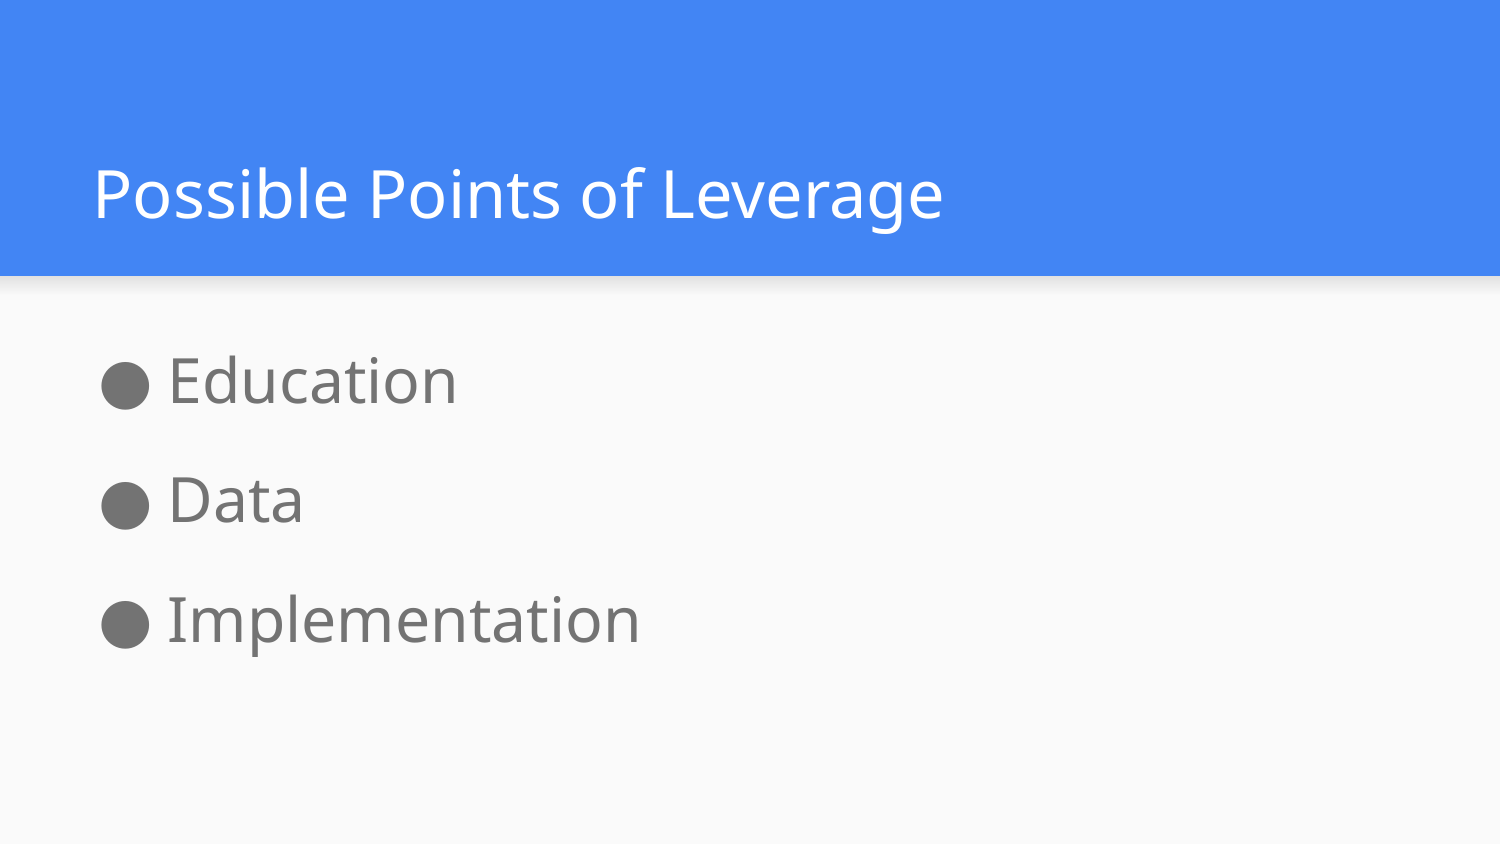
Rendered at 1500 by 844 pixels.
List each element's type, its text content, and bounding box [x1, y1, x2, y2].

list Education Data Implementation [77, 314, 1427, 760]
title Possible Points of Leverage [77, 121, 1427, 248]
